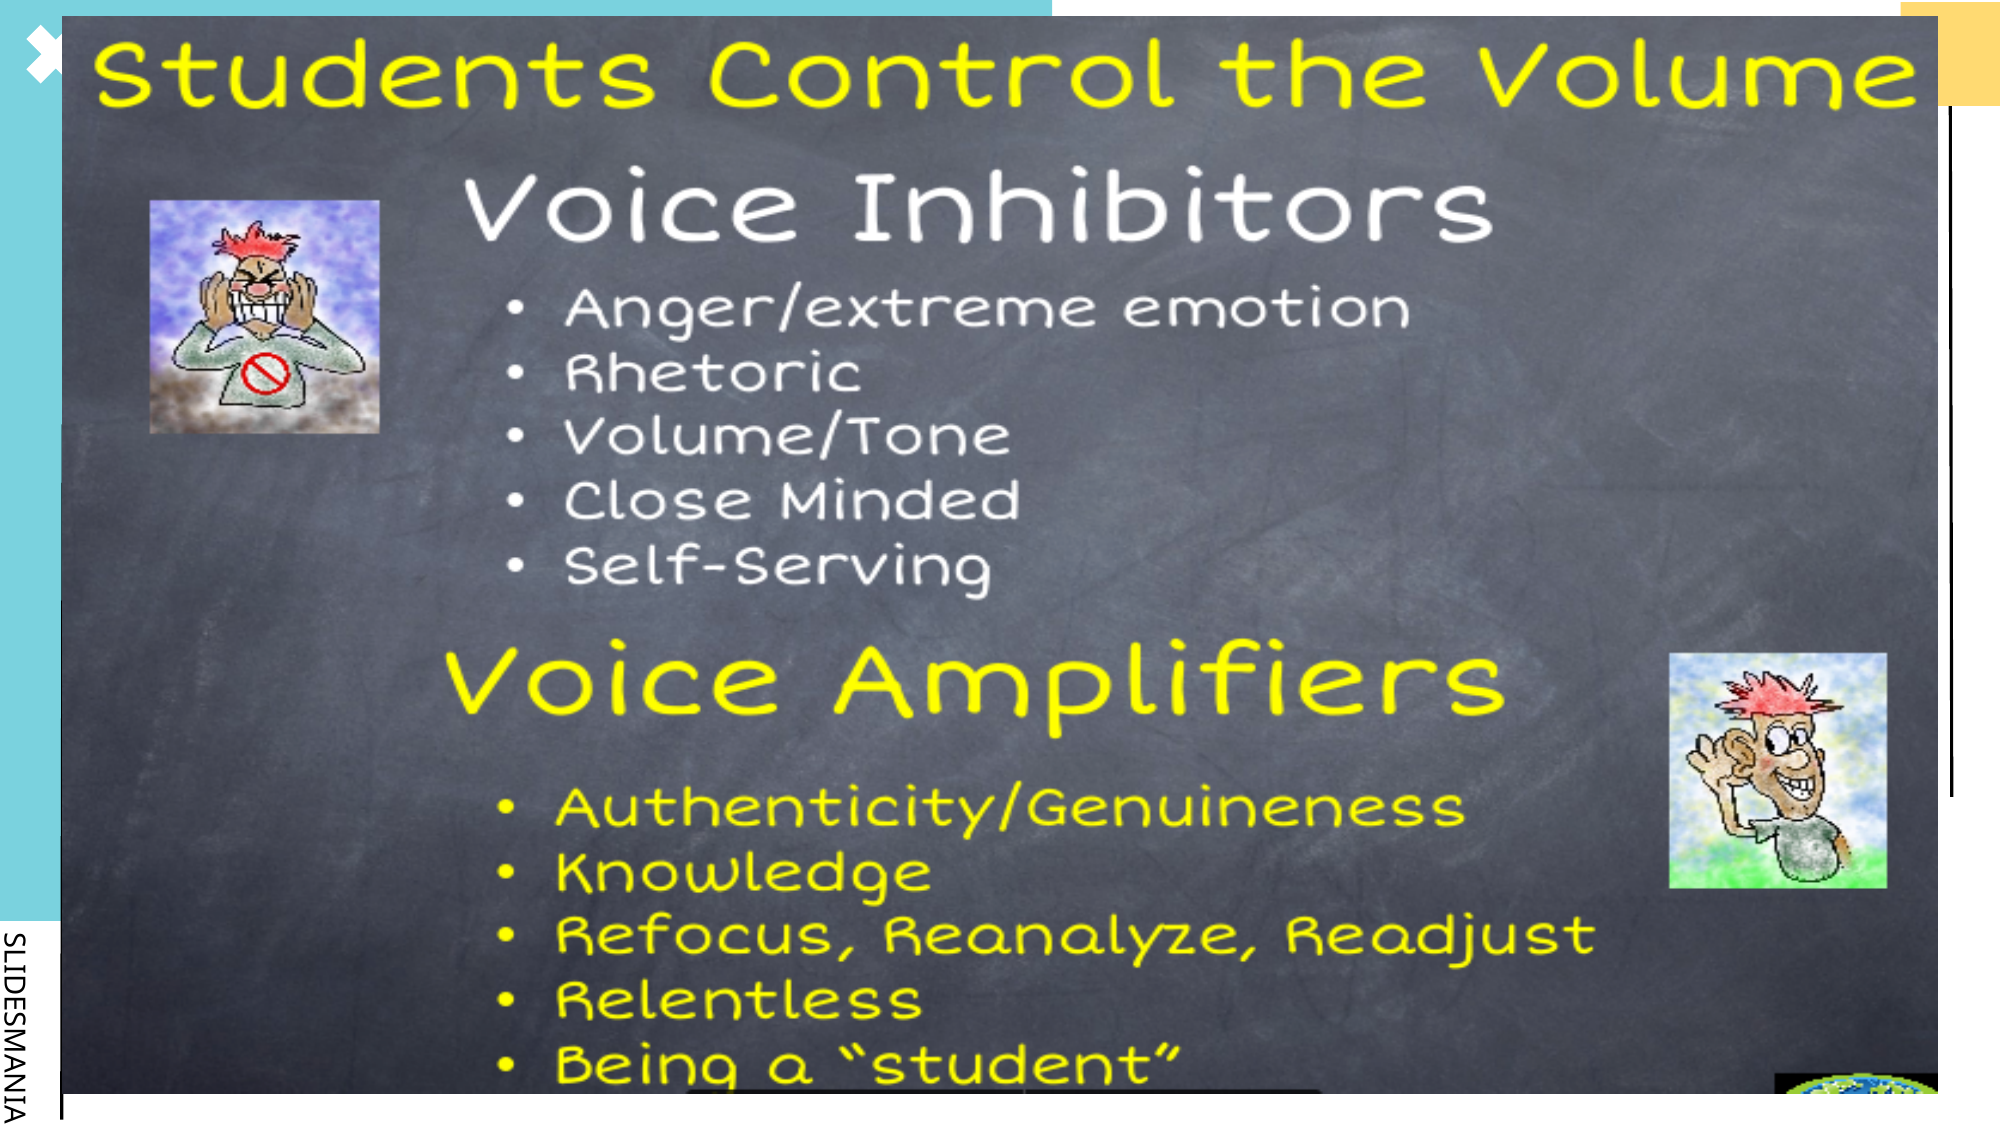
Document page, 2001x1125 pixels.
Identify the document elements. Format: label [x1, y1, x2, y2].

picture [62, 16, 1938, 1094]
